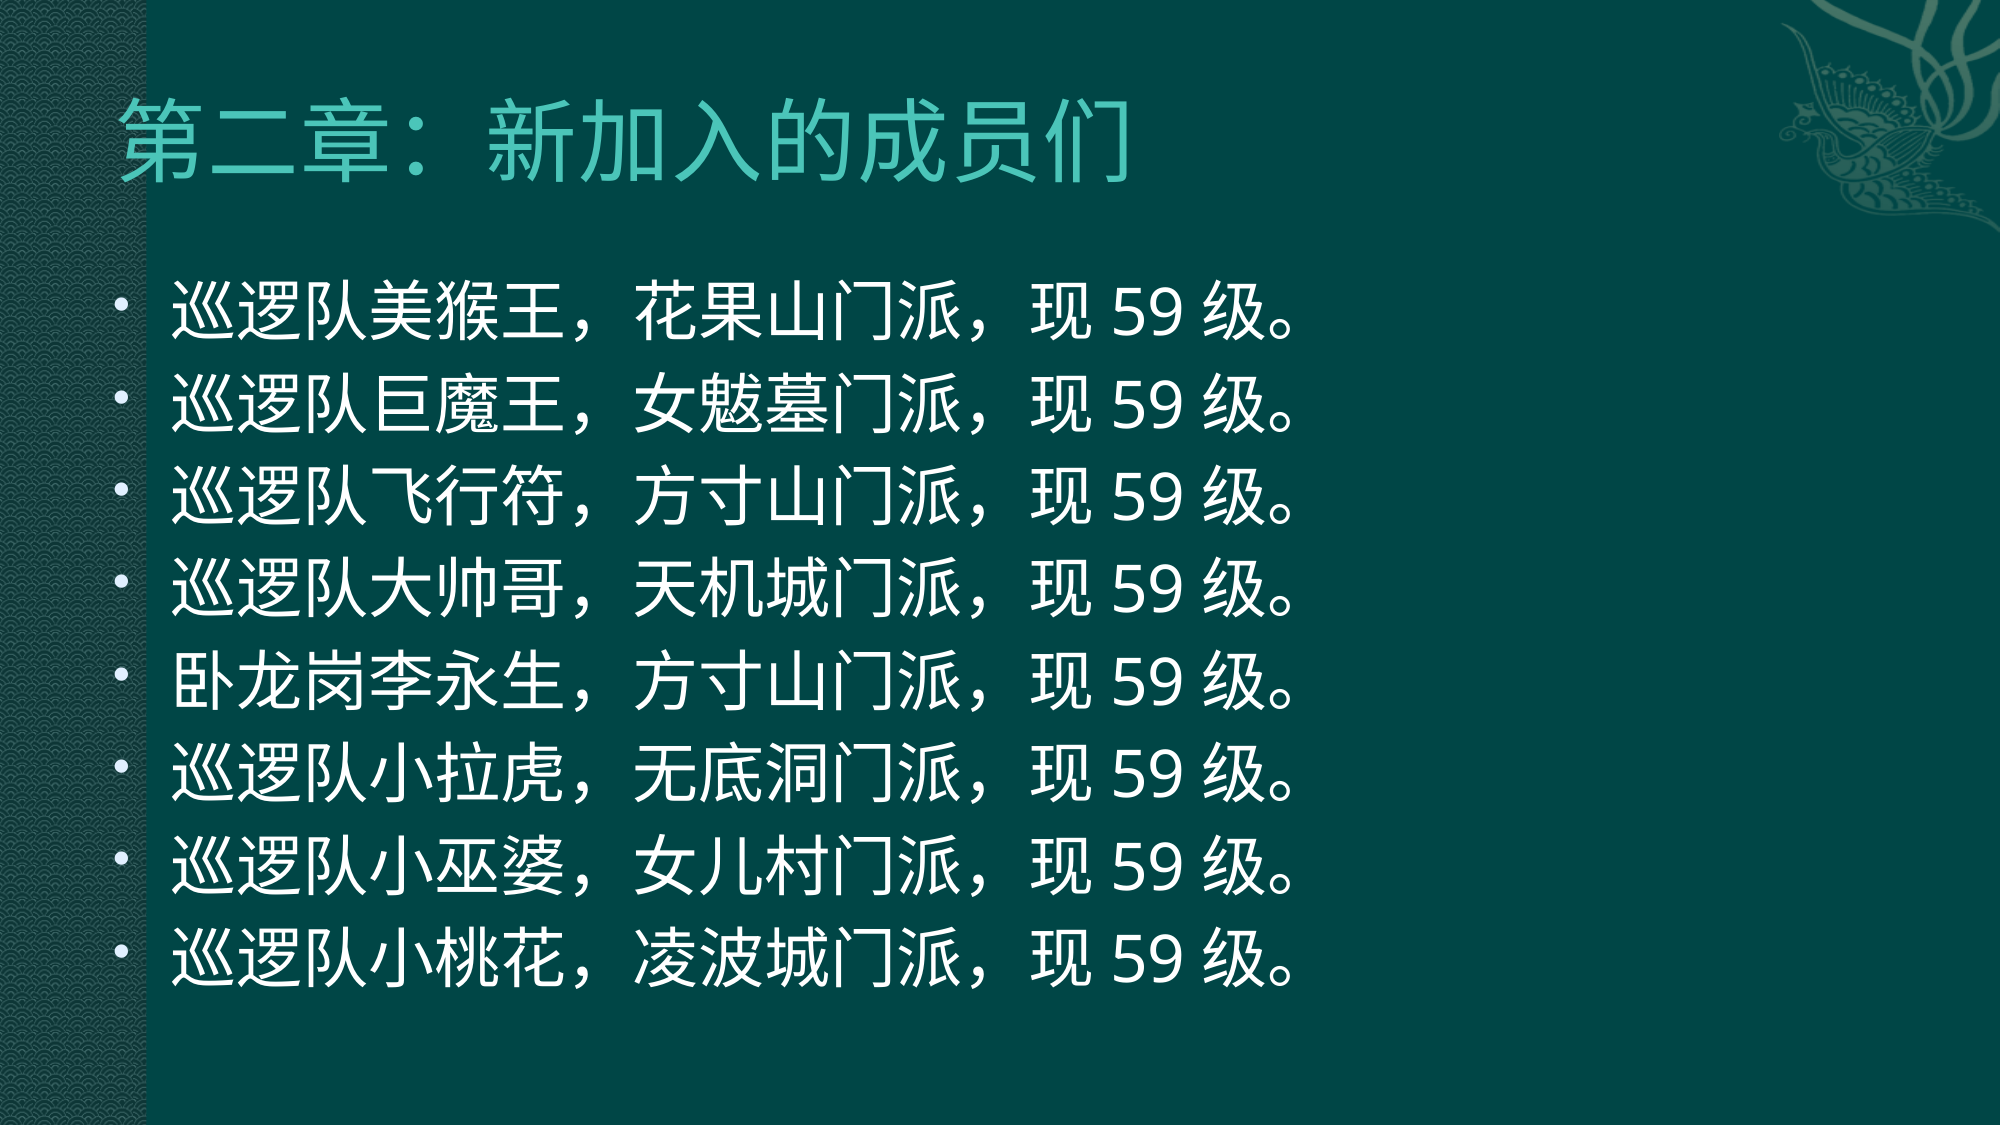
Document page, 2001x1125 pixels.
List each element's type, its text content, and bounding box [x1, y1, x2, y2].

title 第二章：新加入的成员们 [99, 45, 1801, 233]
list 巡逻队美猴王，花果山门派，现59级。 巡逻队巨魔王，女魃墓门派，现59级。 巡逻队飞行符，方寸山门派，现59级。 巡逻队大帅哥，天机城门派，现59级。 卧龙岗李永生，方寸山门派，现59级。 巡逻队小拉虎，无底洞门派，现59级。 巡逻队小巫婆，女儿村门派，现59级。 巡逻队小桃花，凌波城门派，现59级。 [99, 262, 1900, 1005]
picture [0, 0, 147, 1125]
